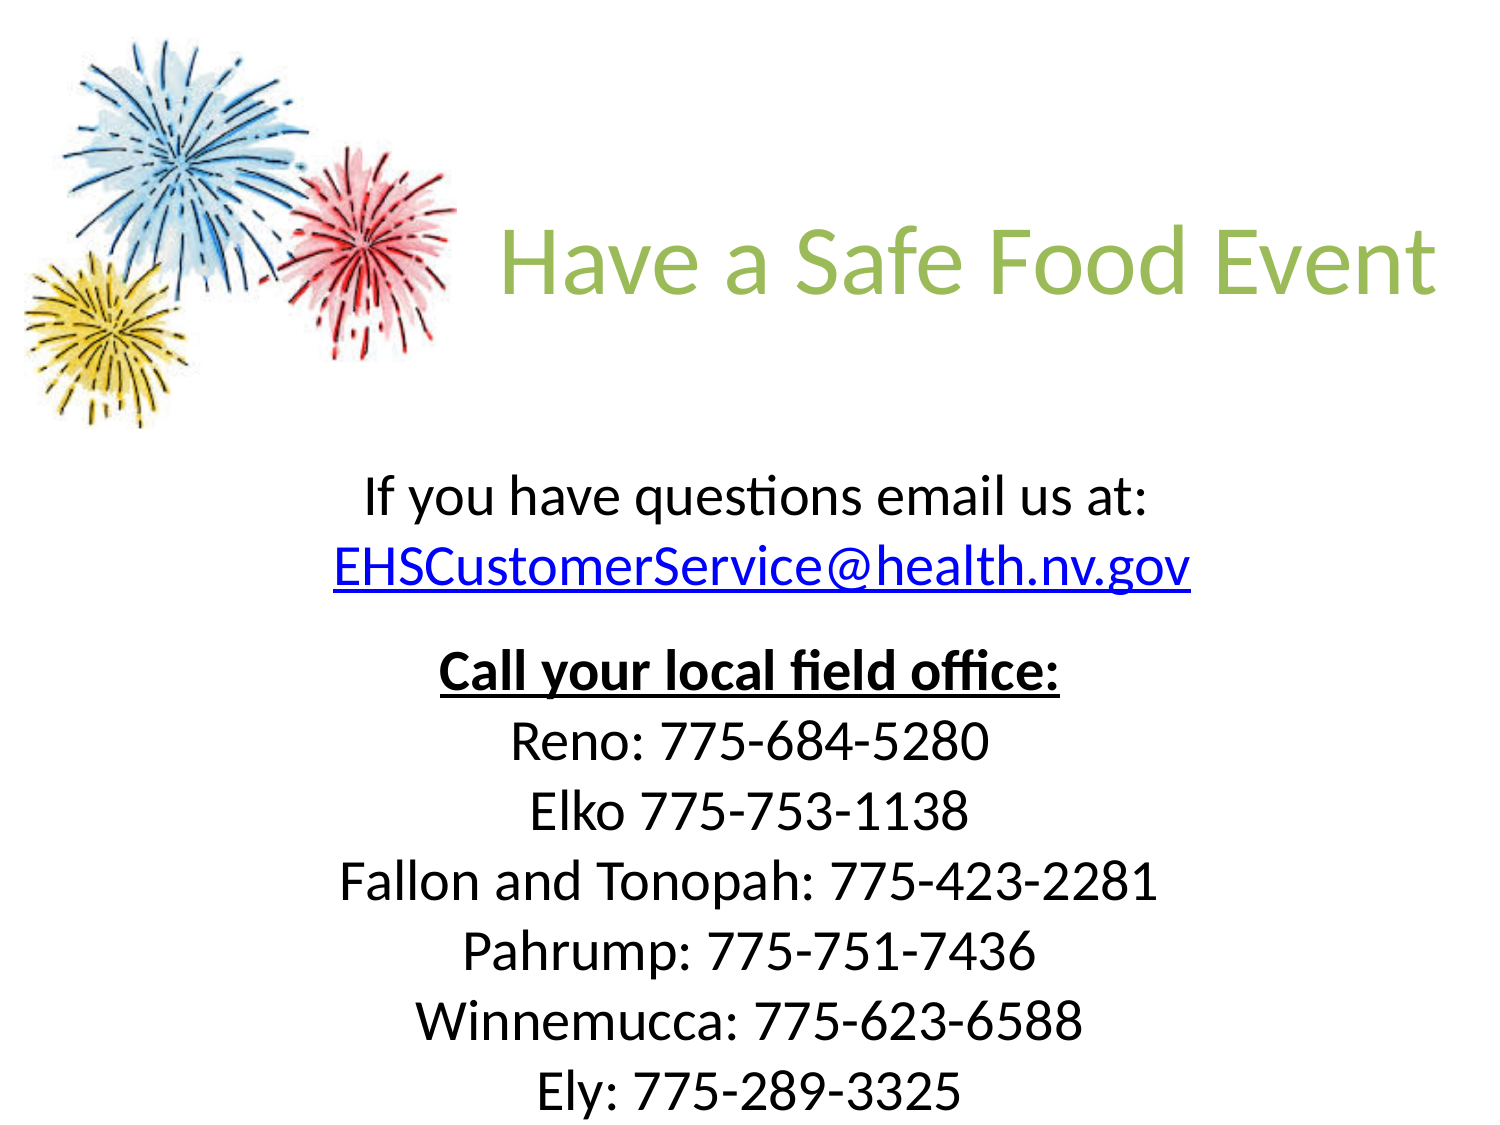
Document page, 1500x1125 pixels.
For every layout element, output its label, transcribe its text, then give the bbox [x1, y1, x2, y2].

picture [24, 37, 458, 429]
text_box If you have questions email us at: EHSCustomerService@health.nv.gov [62, 449, 1463, 650]
text_box Have a Safe Food Event [474, 187, 1463, 323]
text_box Call your local field office: Reno: 775-684-5280 Elko 775-753-1138 Fallon and Tonopah: 775-423-2281 Pahrump: 775-751-7436 Winnemucca: 775-623-6588 Ely: 775-289-3325 [262, 624, 1238, 1125]
